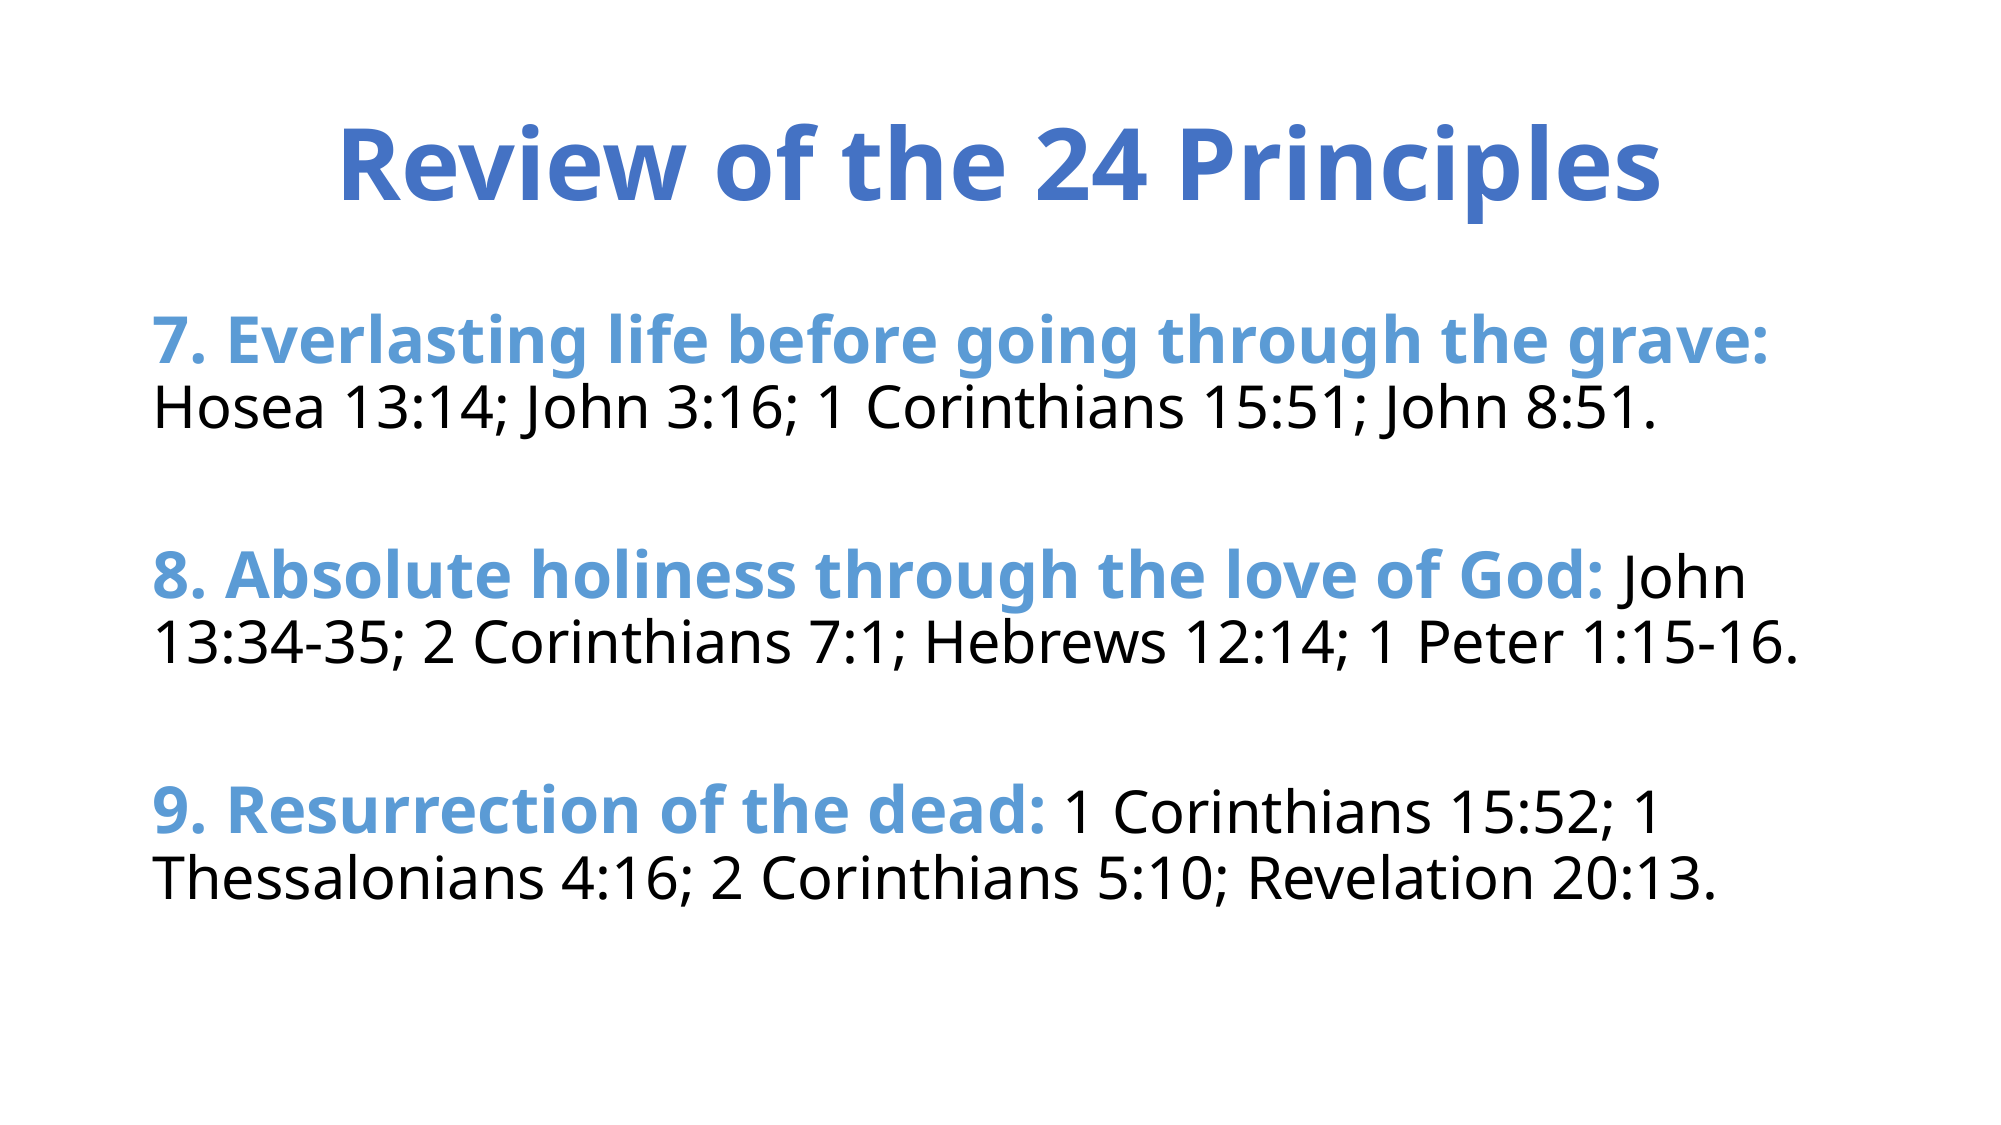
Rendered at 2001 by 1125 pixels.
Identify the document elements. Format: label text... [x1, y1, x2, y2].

list 7. Everlasting life before going through the grave: Hosea 13:14; John 3:16; 1 Corinthians 15:51; John 8:51. 8. Absolute holiness through the love of God: John 13:34-35; 2 Corinthians 7:1; Hebrews 12:14; 1 Peter 1:15-16. 9. Resurrection of the dead: 1 Corinthians 15:52; 1 Thessalonians 4:16; 2 Corinthians 5:10; Revelation 20:13. [137, 299, 1863, 1014]
title Review of the 24 Principles [137, 59, 1863, 278]
